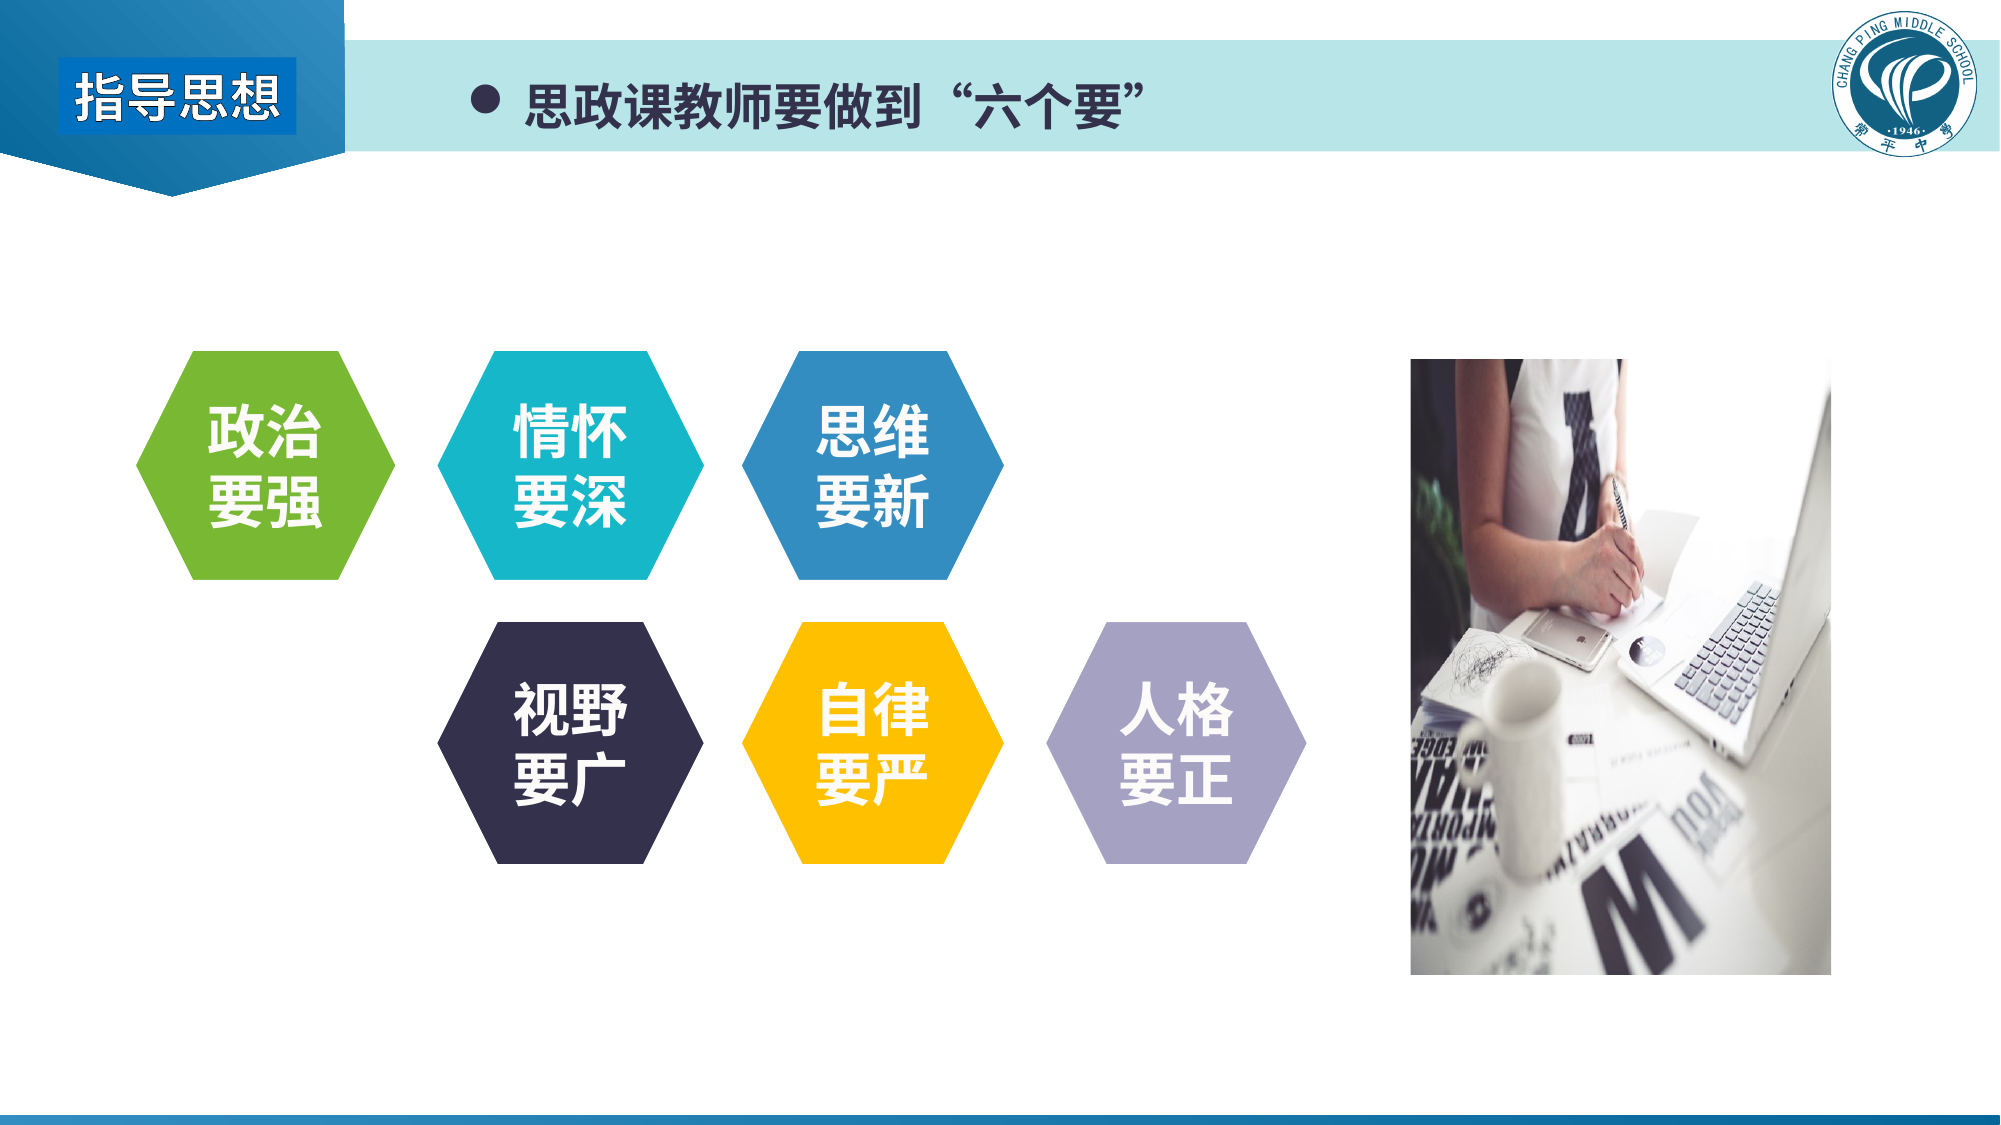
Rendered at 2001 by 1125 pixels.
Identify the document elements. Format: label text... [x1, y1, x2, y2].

text_box 政治要强 [132, 347, 399, 583]
text_box 视野要广 [433, 618, 708, 868]
picture [1831, 10, 1978, 158]
text_box 思政课教师要做到“六个要” [452, 68, 1188, 144]
text_box 人格要正 [1042, 618, 1311, 868]
text_box 思维要新 [738, 347, 1008, 584]
text_box [1410, 358, 1832, 975]
text_box 情怀要深 [433, 347, 708, 584]
text_box 指导思想 [58, 57, 297, 135]
text_box 自律要严 [738, 618, 1008, 868]
